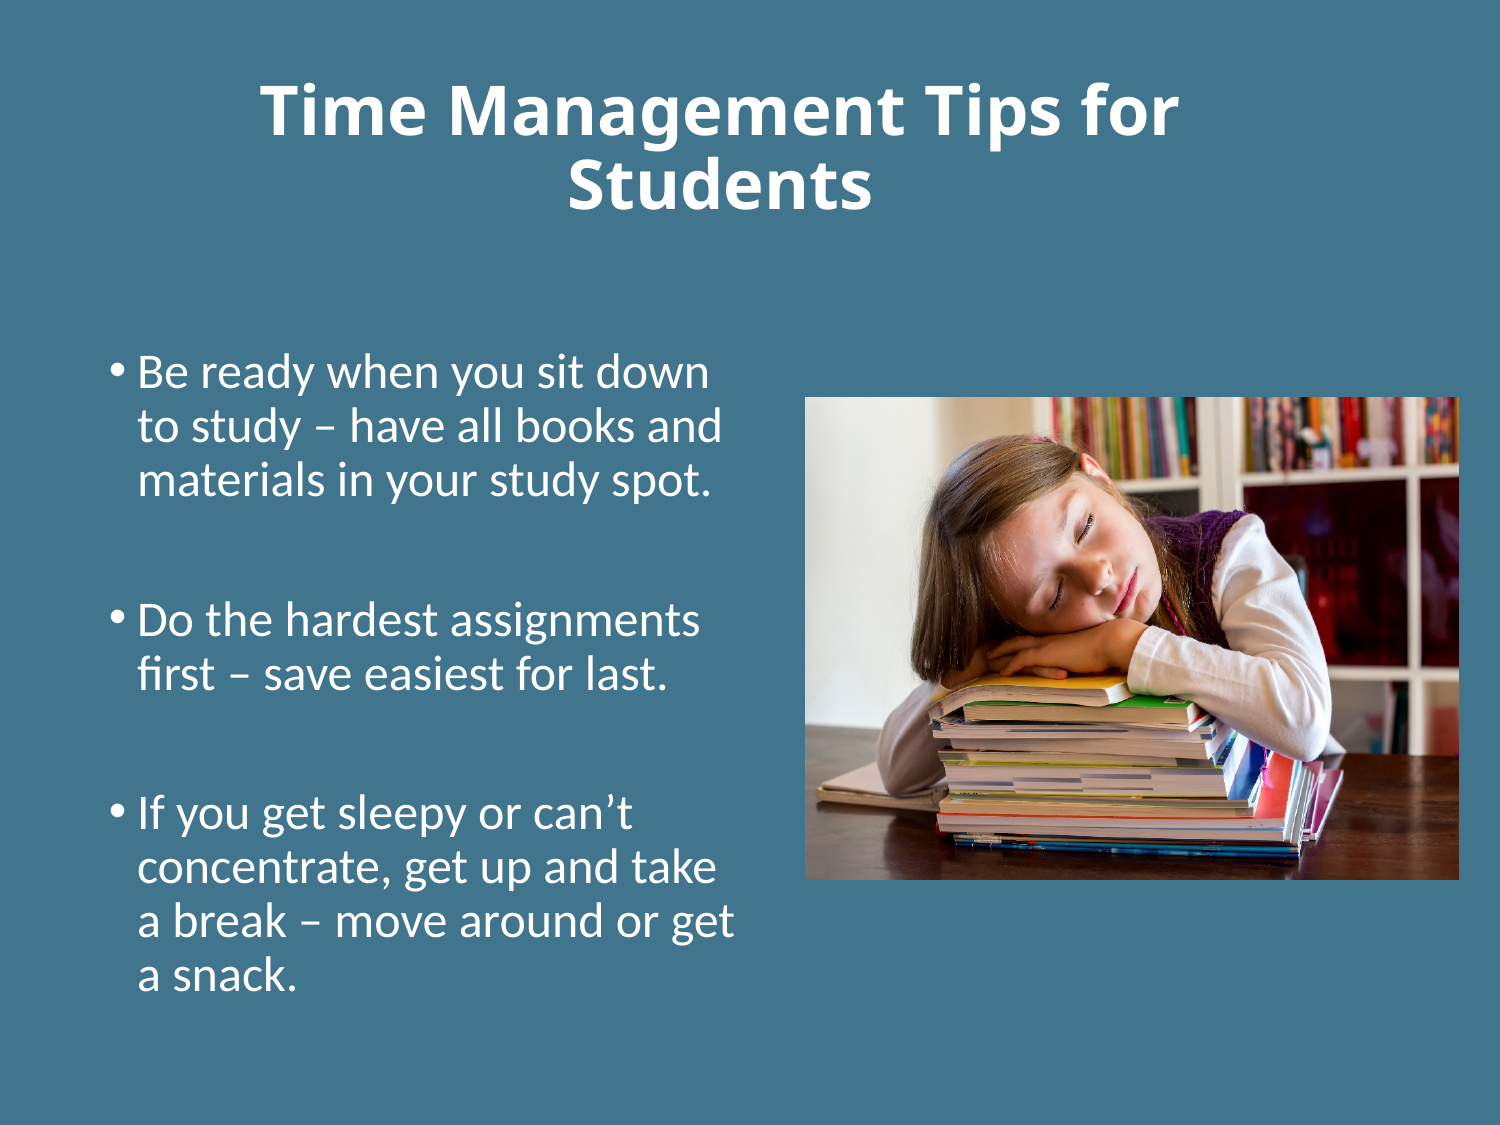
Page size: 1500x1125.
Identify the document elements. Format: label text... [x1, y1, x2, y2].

list Be ready when you sit down to study – have all books and materials in your study spot. Do the hardest assignments first – save easiest for last. If you get sleepy or can’t concentrate, get up and take a break – move around or get a snack. [93, 338, 756, 1051]
picture [805, 397, 1459, 880]
title Time Management Tips for Students [112, 24, 1329, 275]
